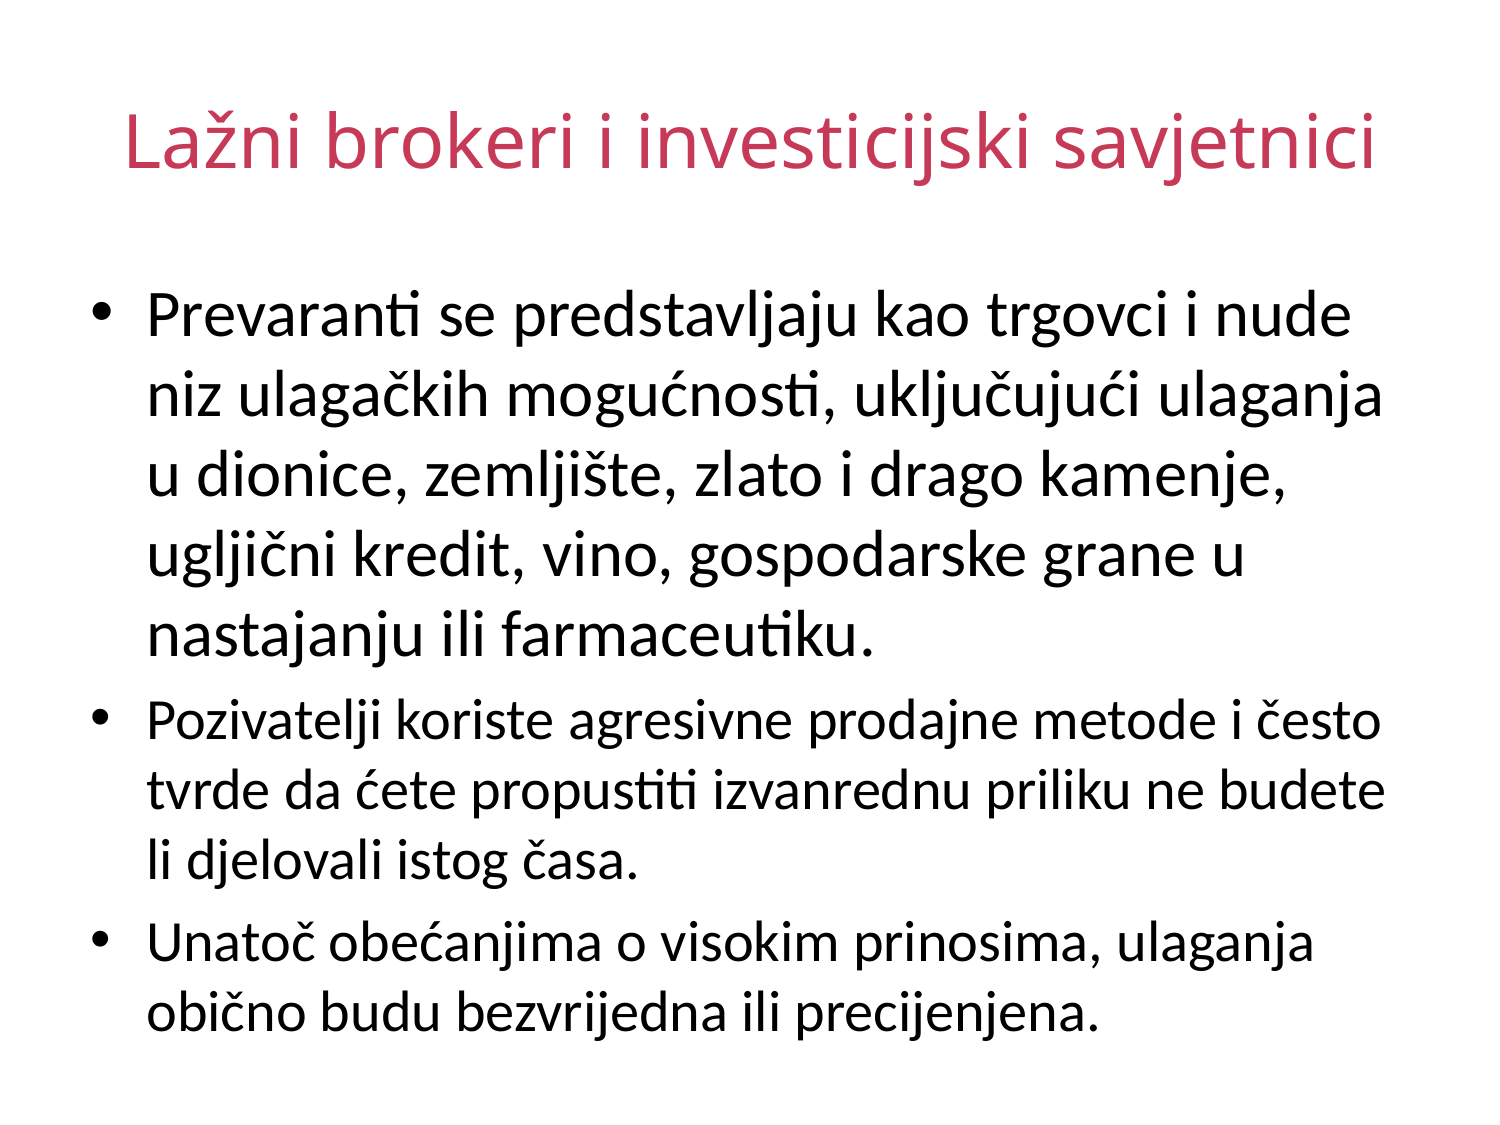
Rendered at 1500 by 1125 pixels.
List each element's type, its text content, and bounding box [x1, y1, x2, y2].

title Lažni brokeri i investicijski savjetnici [75, 45, 1425, 233]
list Prevaranti se predstavljaju kao trgovci i nude niz ulagačkih mogućnosti, uključujući ulaganja u dionice, zemljište, zlato i drago kamenje, ugljični kredit, vino, gospodarske grane u nastajanju ili farmaceutiku. Pozivatelji koriste agresivne prodajne metode i često tvrde da ćete propustiti izvanrednu priliku ne budete li djelovali istog časa. Unatoč obećanjima o visokim prinosima, ulaganja obično budu bezvrijedna ili precijenjena. [75, 262, 1425, 1125]
